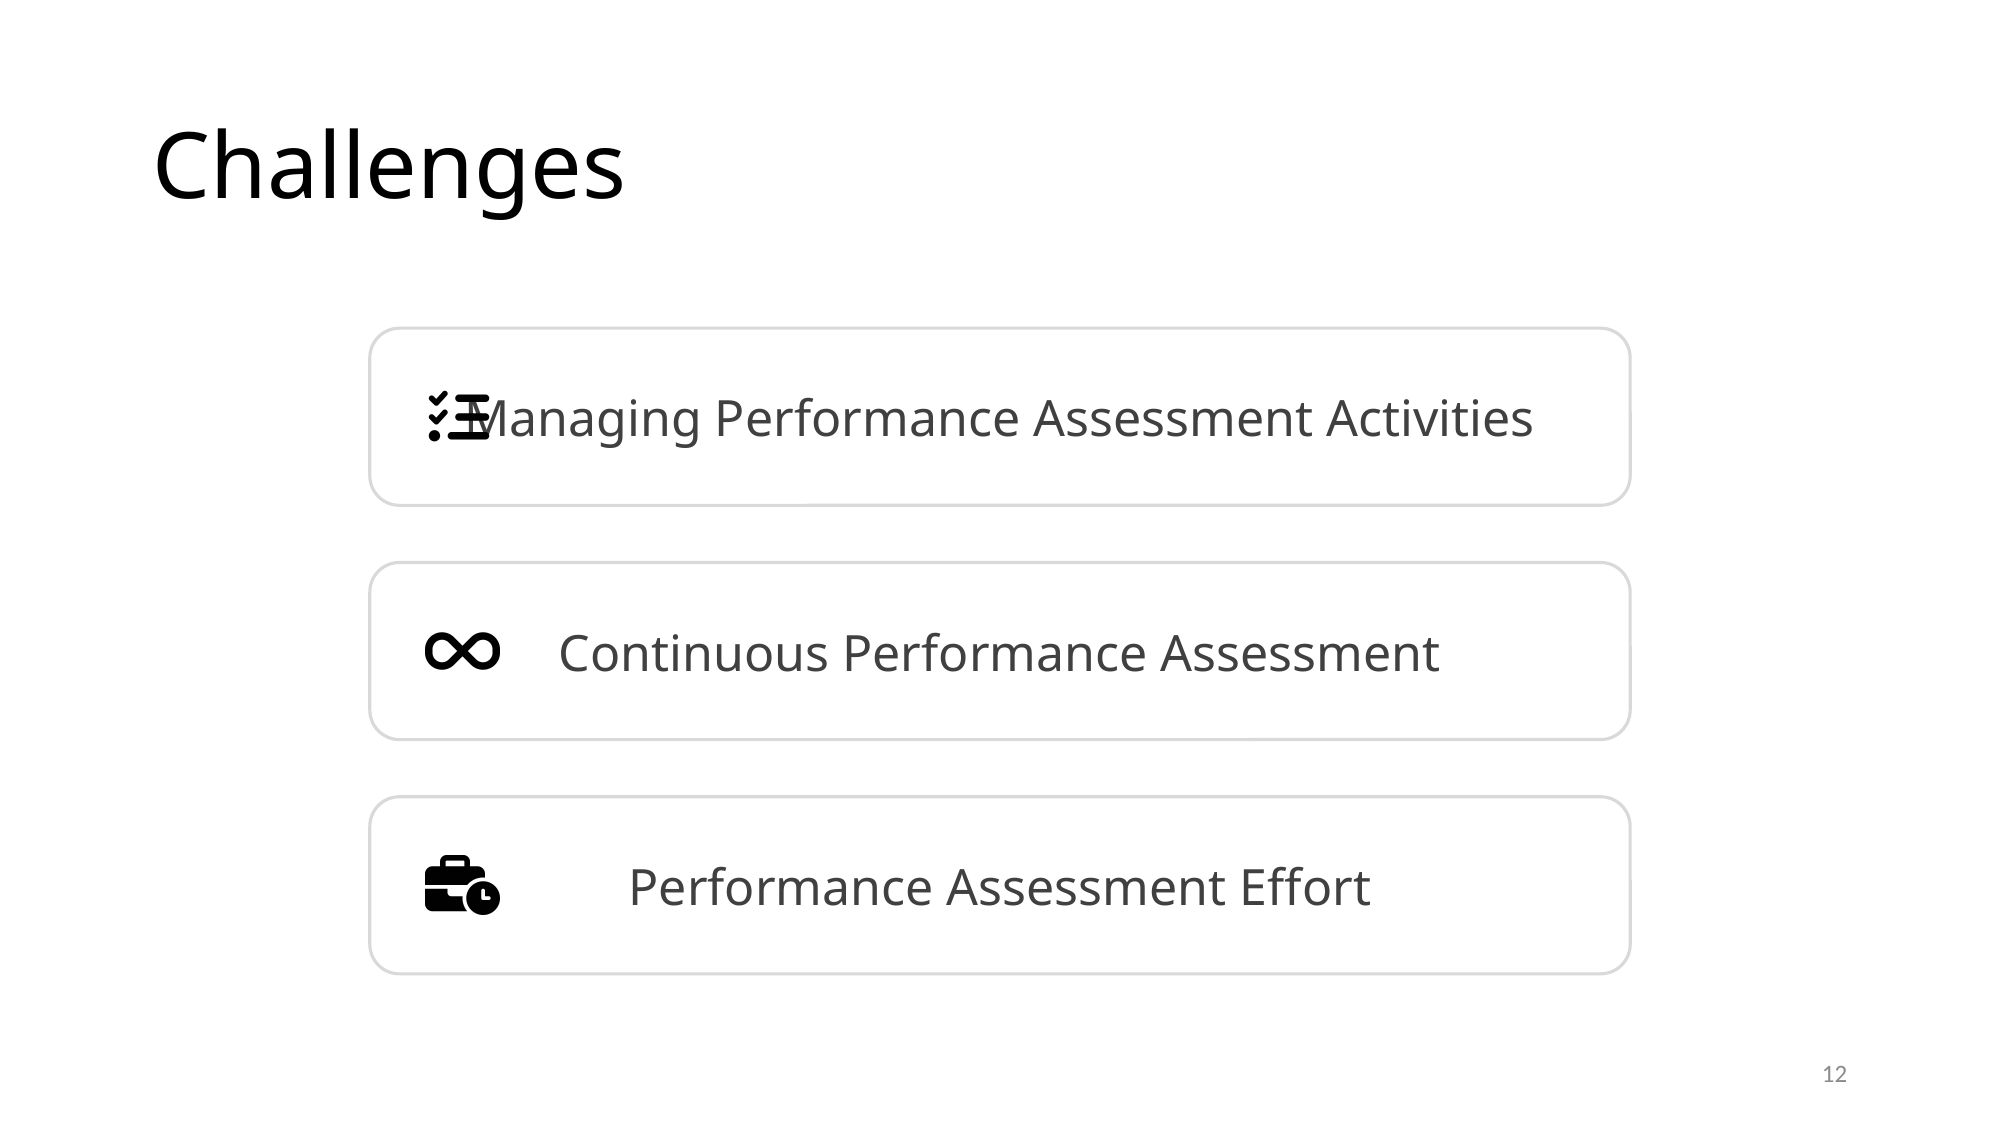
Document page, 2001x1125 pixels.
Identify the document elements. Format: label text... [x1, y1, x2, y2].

text_box Performance Assessment Effort [368, 795, 1632, 975]
picture [425, 621, 500, 681]
picture [425, 855, 500, 915]
text_box Continuous Performance Assessment [368, 561, 1632, 741]
text_box Managing Performance Assessment Activities [368, 327, 1632, 507]
slide_number 12 [1412, 1042, 1863, 1103]
title Challenges [137, 59, 1863, 278]
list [425, 387, 493, 447]
